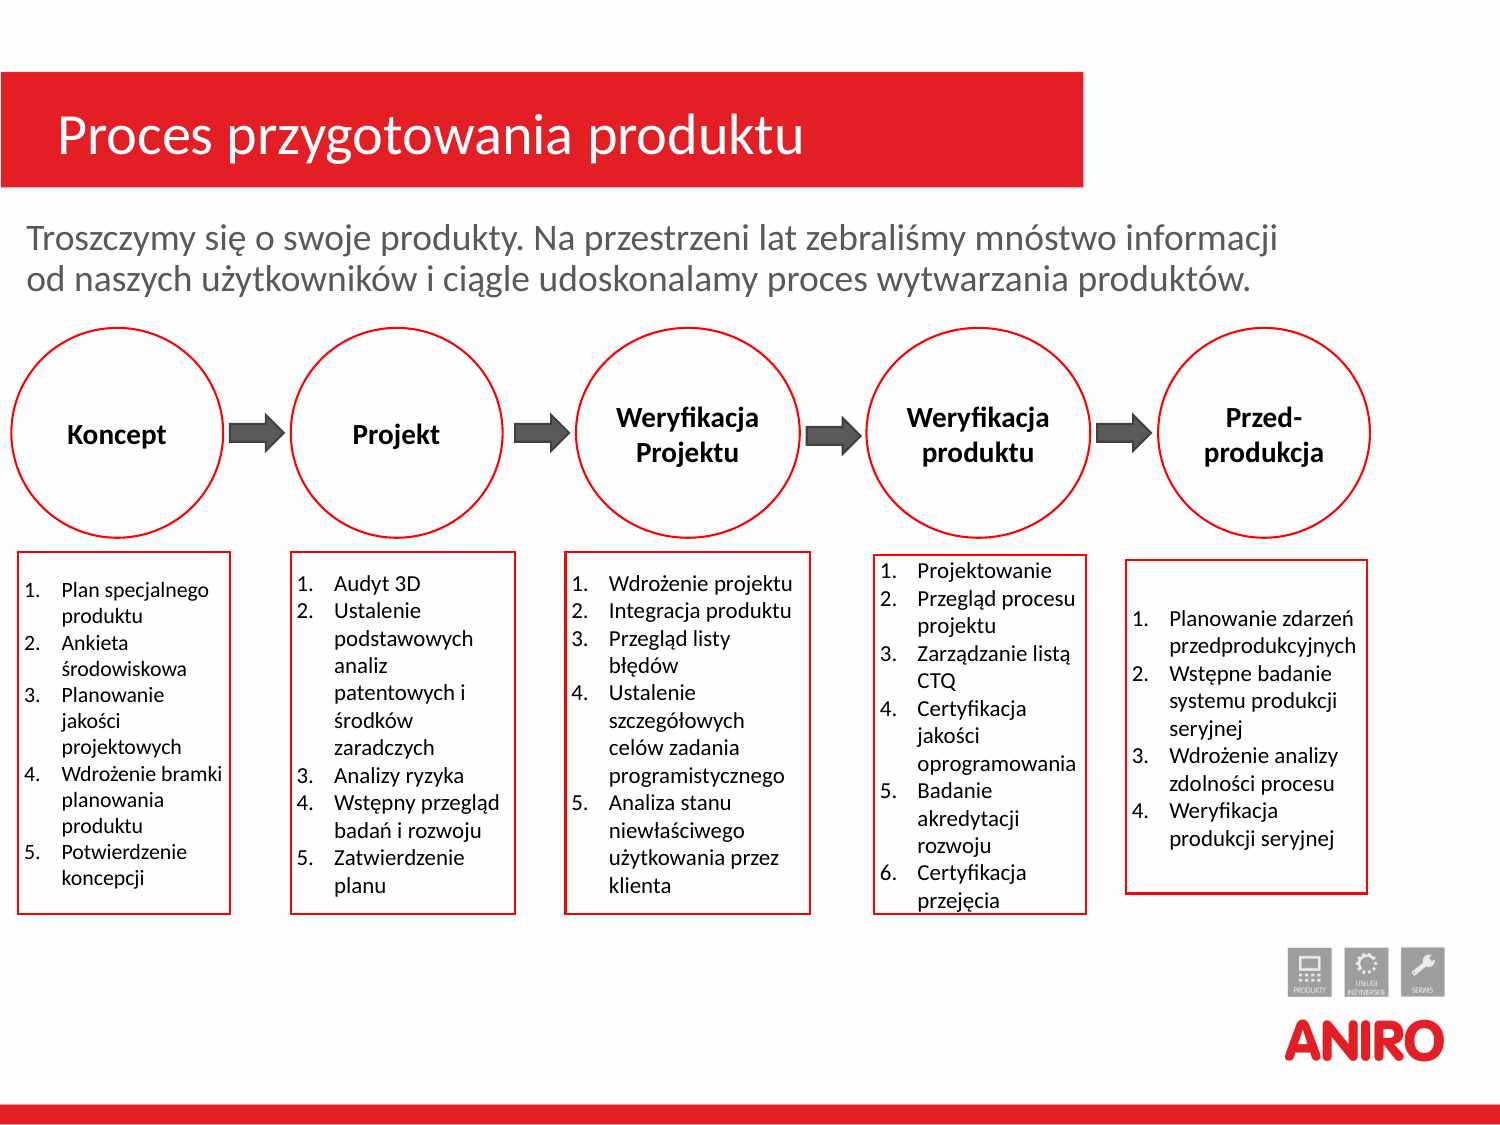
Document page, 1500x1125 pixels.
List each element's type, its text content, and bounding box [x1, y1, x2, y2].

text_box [11, 327, 1370, 915]
subtitle Troszczymy się o swoje produkty. Na przestrzeni lat zebraliśmy mnóstwo informacji od naszych użytkowników i ciągle udoskonalamy proces wytwarzania produktów. [11, 210, 1312, 327]
title Proces przygotowania produktu [42, 87, 844, 210]
picture [0, 0, 1500, 1125]
